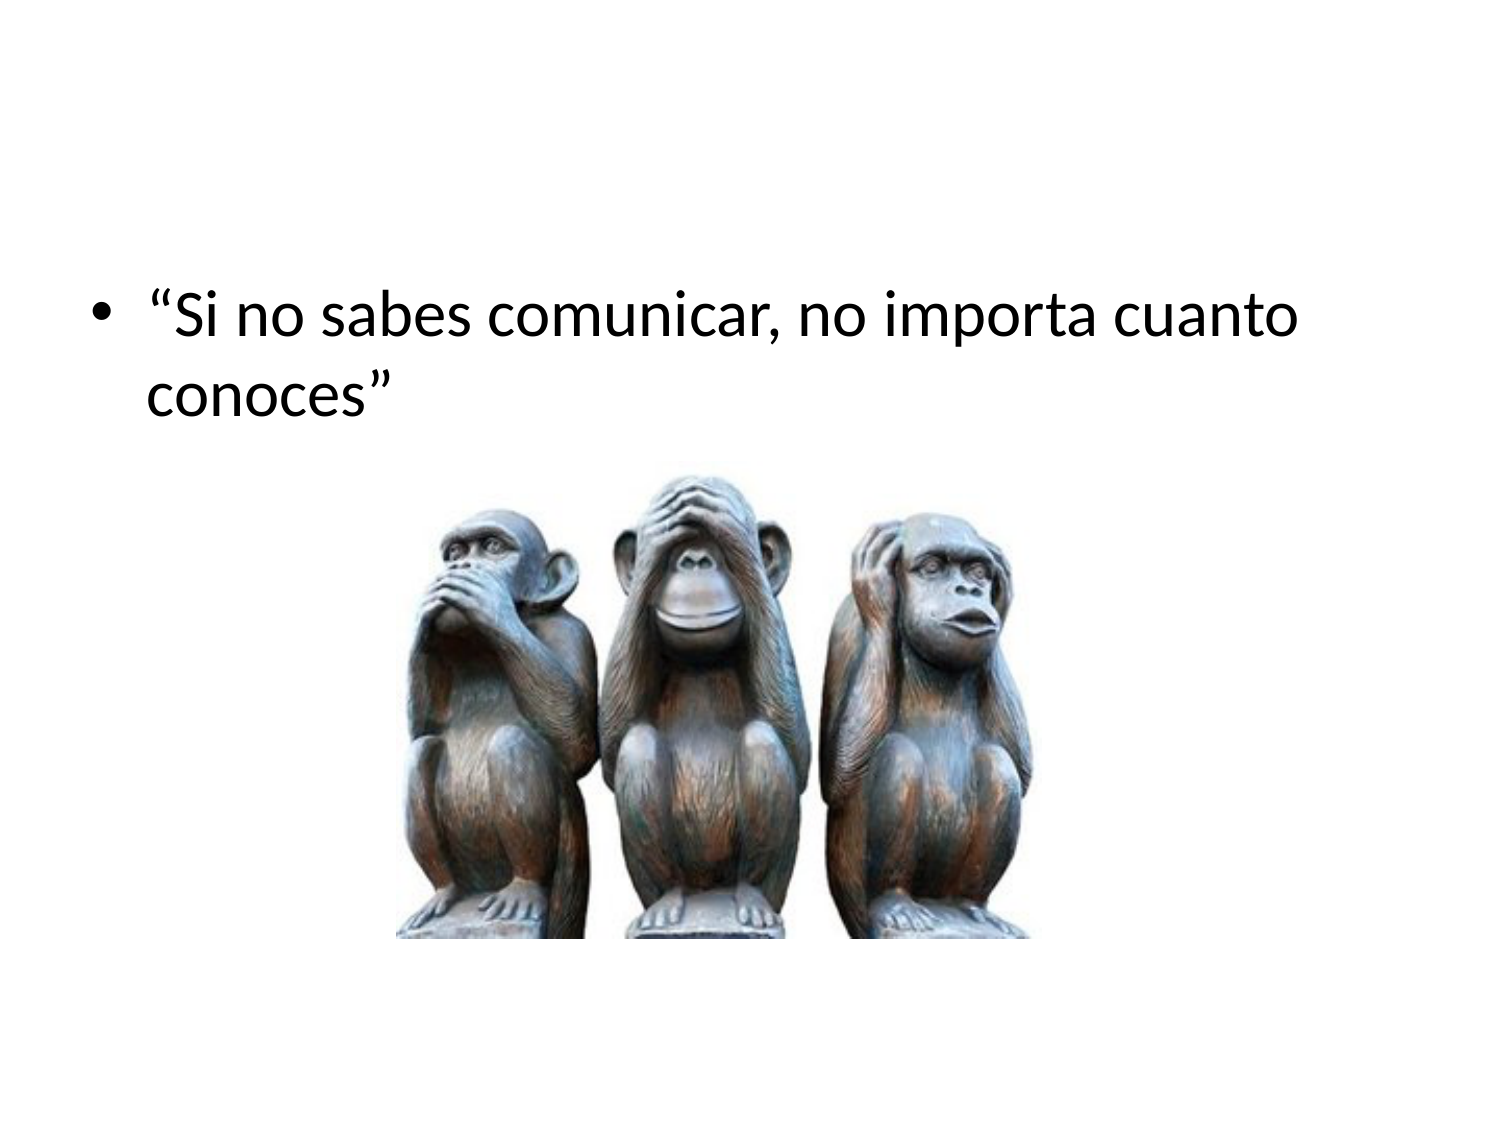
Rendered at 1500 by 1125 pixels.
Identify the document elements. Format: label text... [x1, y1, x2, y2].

picture [395, 461, 1042, 940]
list “Si no sabes comunicar, no importa cuanto conoces” [75, 262, 1425, 1005]
